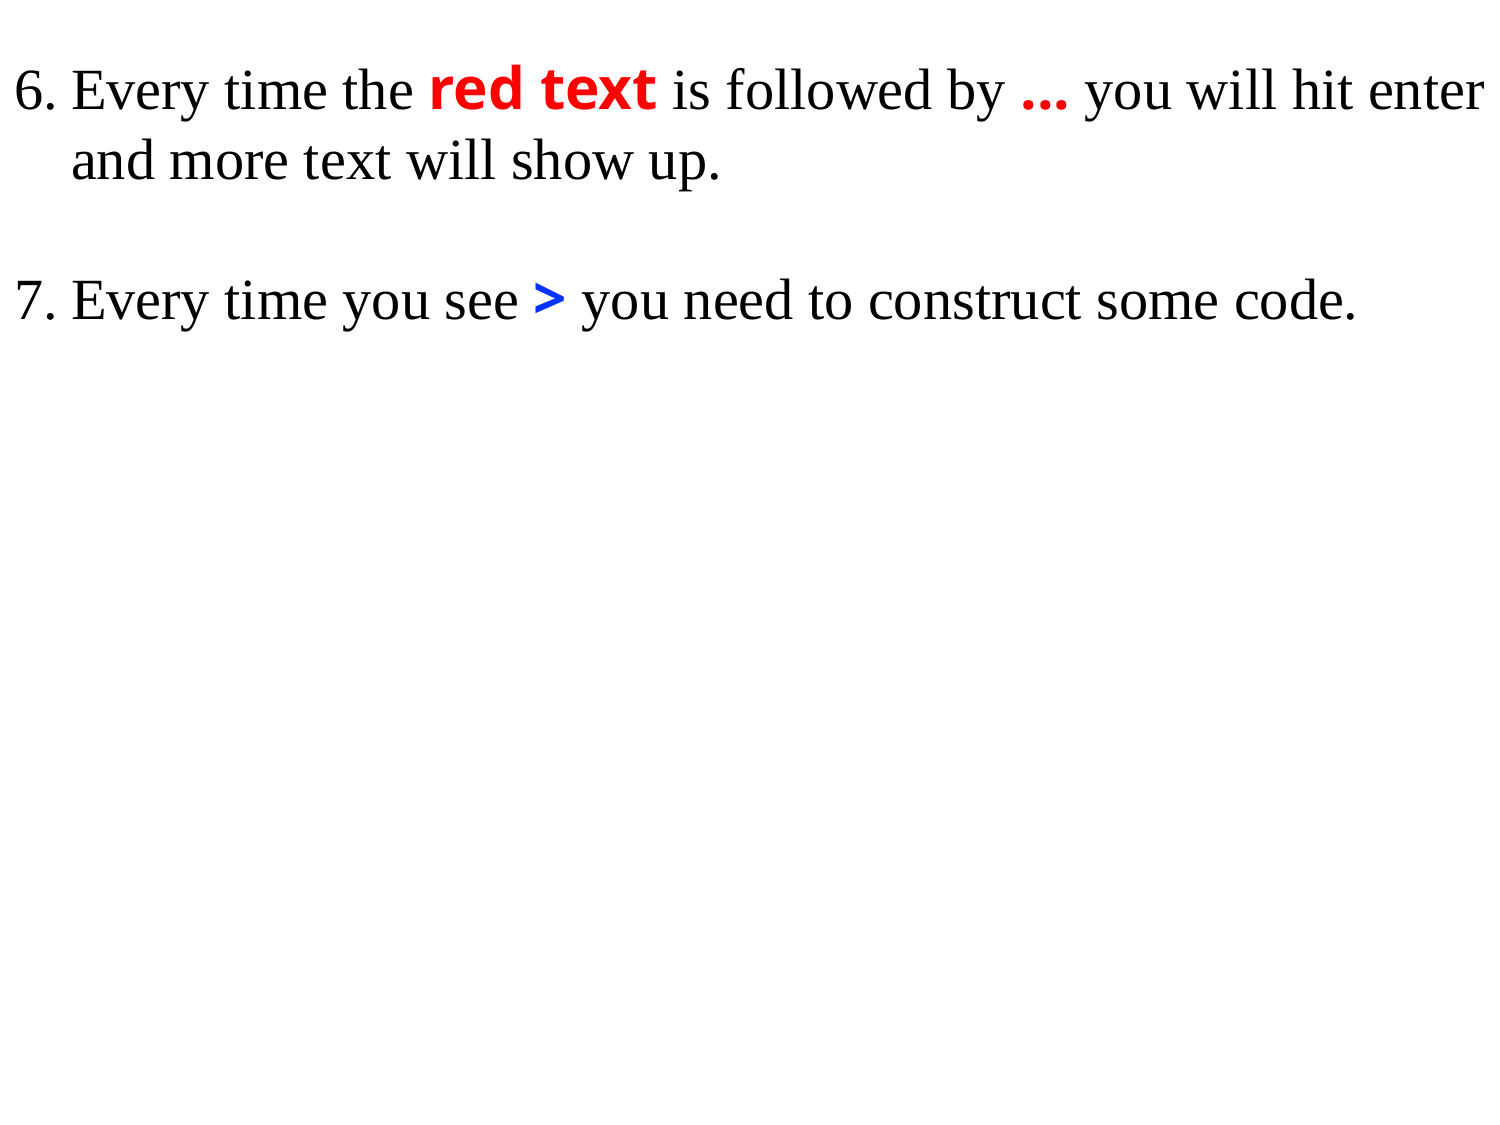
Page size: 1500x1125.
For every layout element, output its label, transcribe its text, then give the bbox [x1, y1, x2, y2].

text_box Every time the red text is followed by ... you will hit enter and more text will show up. Every time you see > you need to construct some code. [0, 43, 1500, 339]
